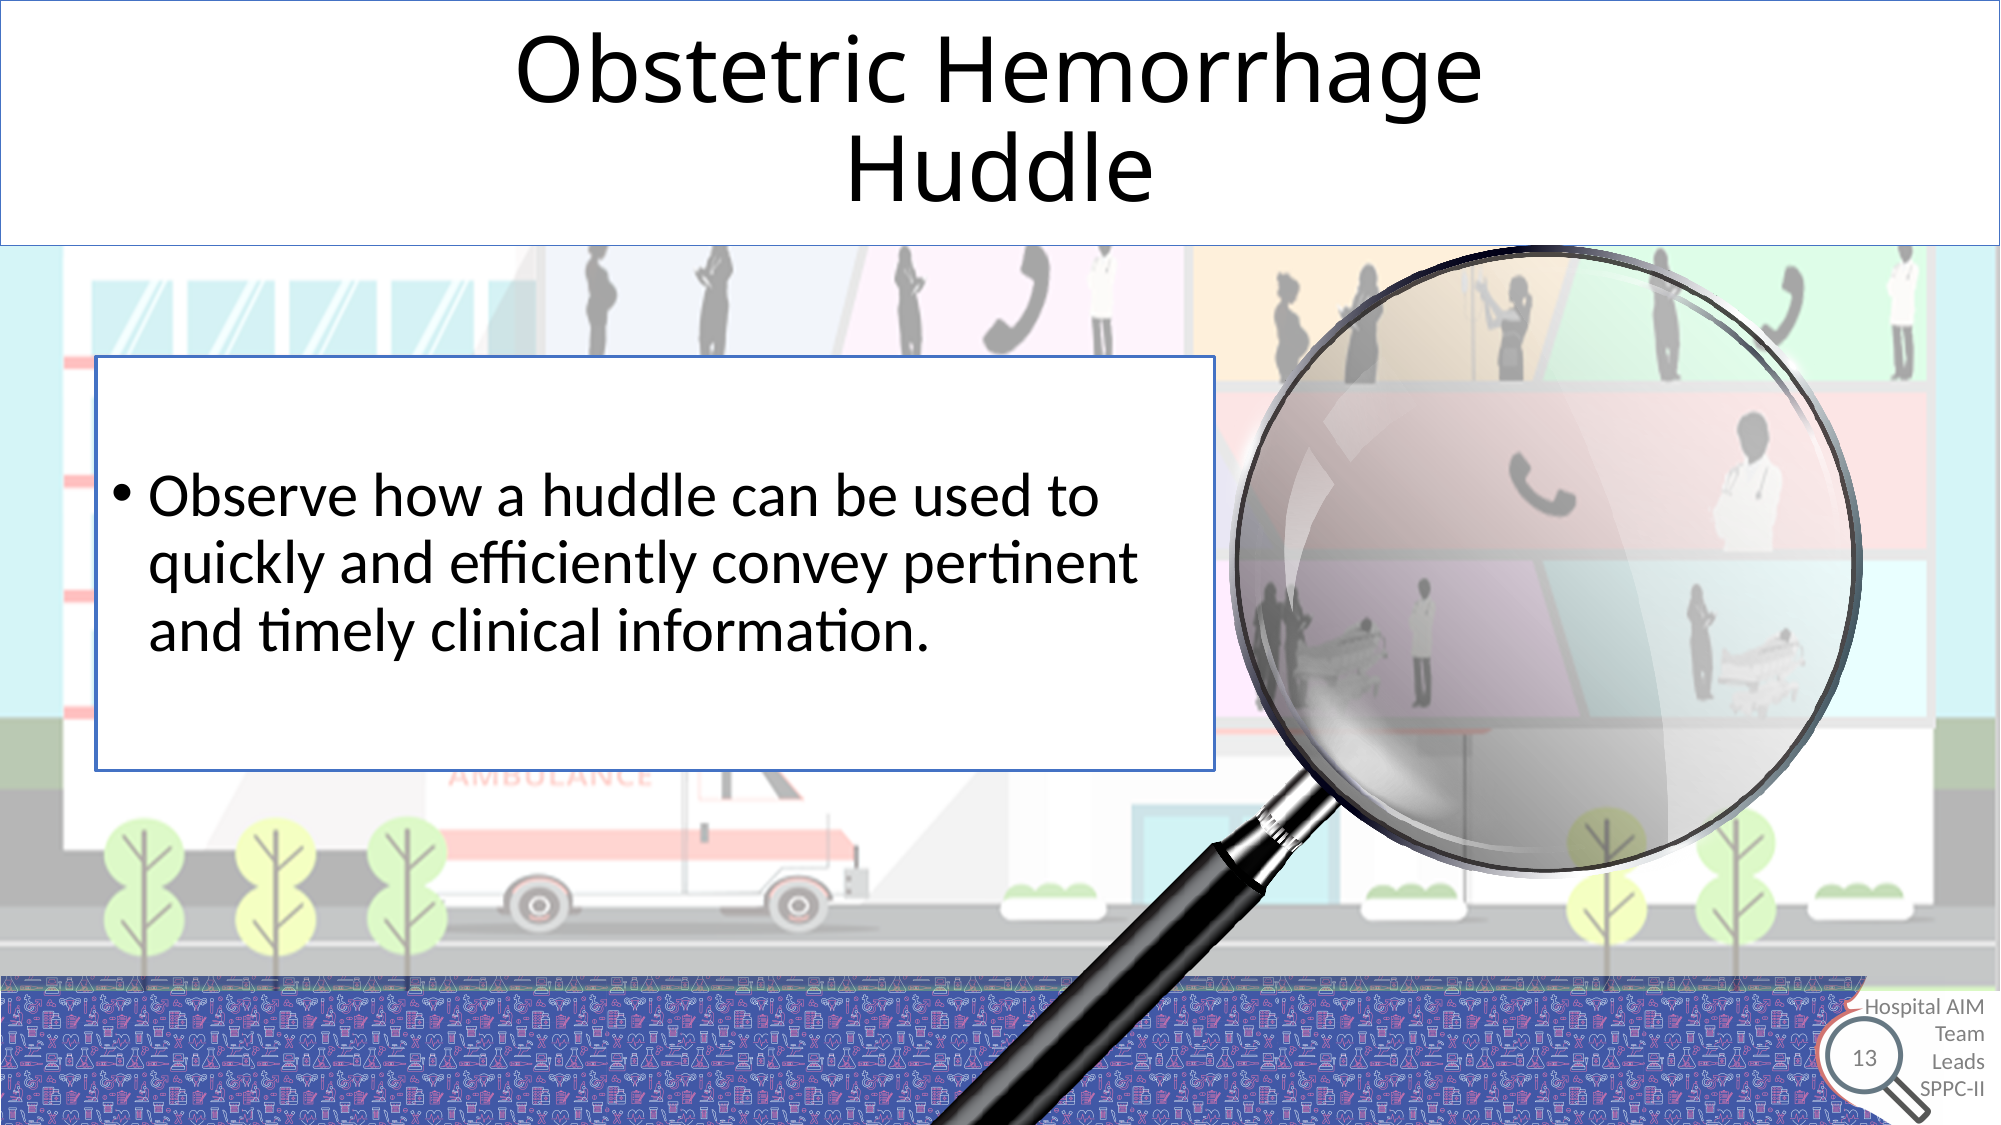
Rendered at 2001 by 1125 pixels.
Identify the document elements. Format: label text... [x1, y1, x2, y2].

picture [0, 245, 1992, 1125]
text_box [1865, 246, 2000, 992]
list Observe how a huddle can be used to quickly and efficiently convey pertinent and timely clinical information. [95, 356, 882, 771]
slide_number 13 [1865, 1026, 1900, 1087]
title Obstetric Hemorrhage Huddle [0, 0, 2000, 246]
text_box [0, 246, 882, 992]
